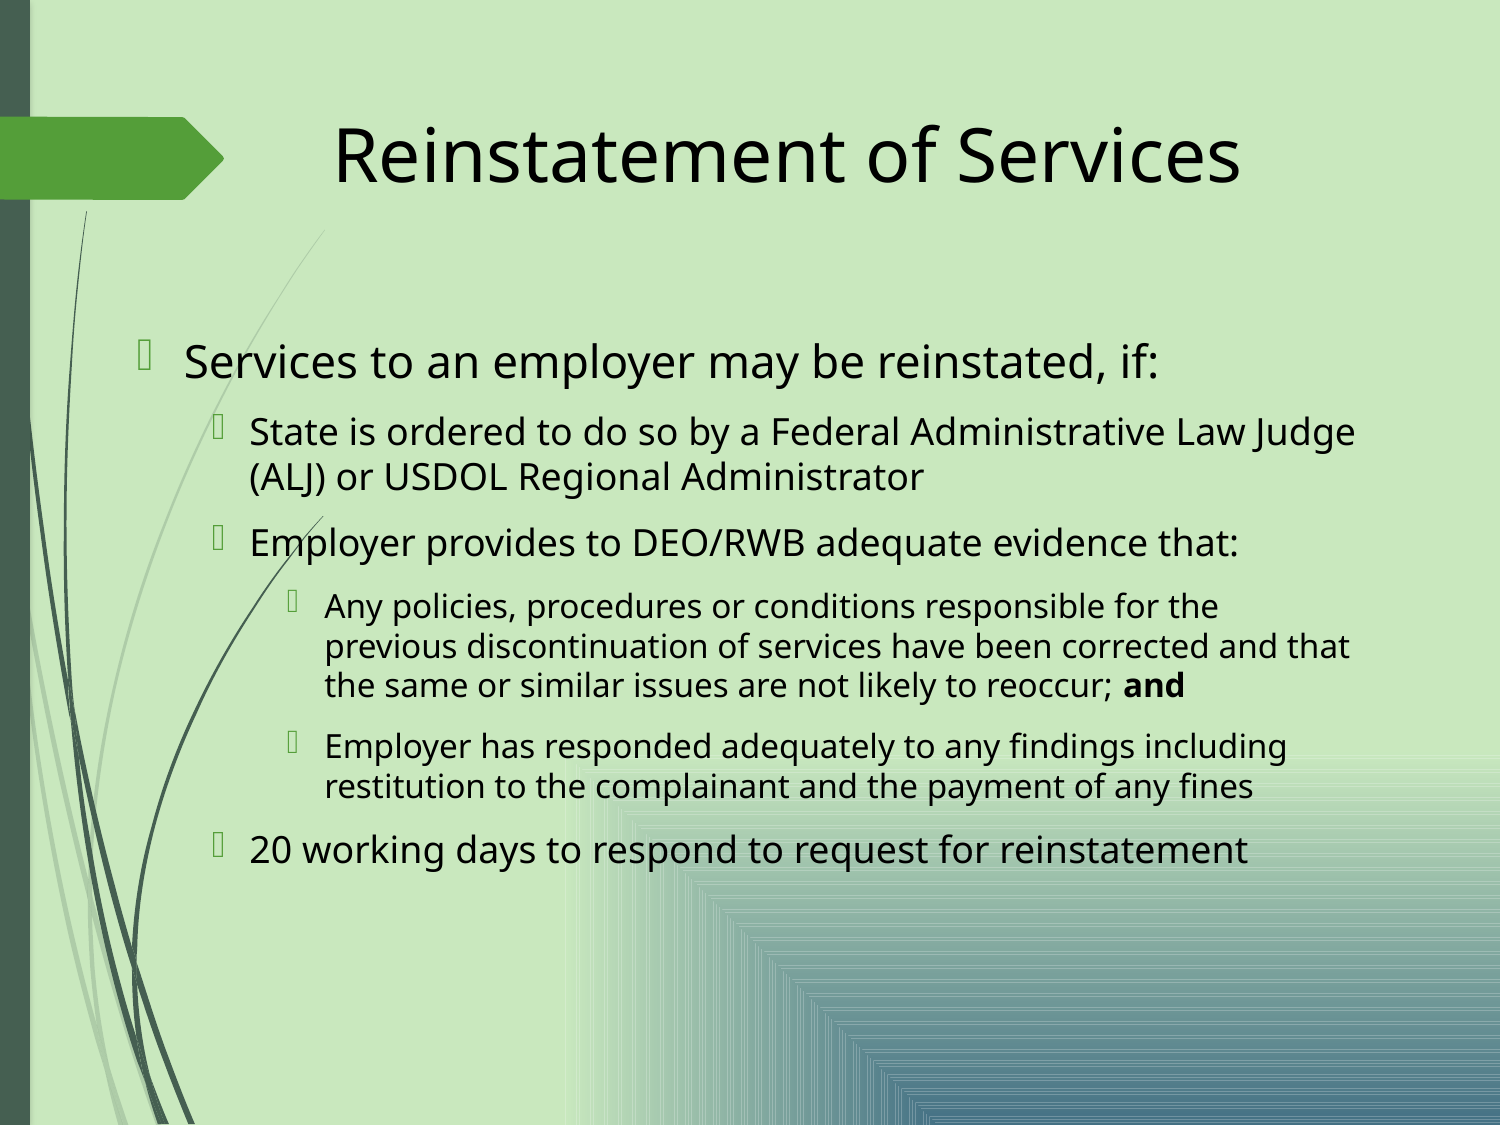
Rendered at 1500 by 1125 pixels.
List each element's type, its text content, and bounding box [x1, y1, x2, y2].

list Services to an employer may be reinstated, if: State is ordered to do so by a Federal Administrative Law Judge (ALJ) or USDOL Regional Administrator Employer provides to DEO/RWB adequate evidence that: Any policies, procedures or conditions responsible for the previous discontinuation of services have been corrected and that the same or similar issues are not likely to reoccur; and Employer has responded adequately to any findings including restitution to the complainant and the payment of any fines 20 working days to respond to request for reinstatement [112, 324, 1375, 1088]
title Reinstatement of Services [150, 99, 1425, 282]
